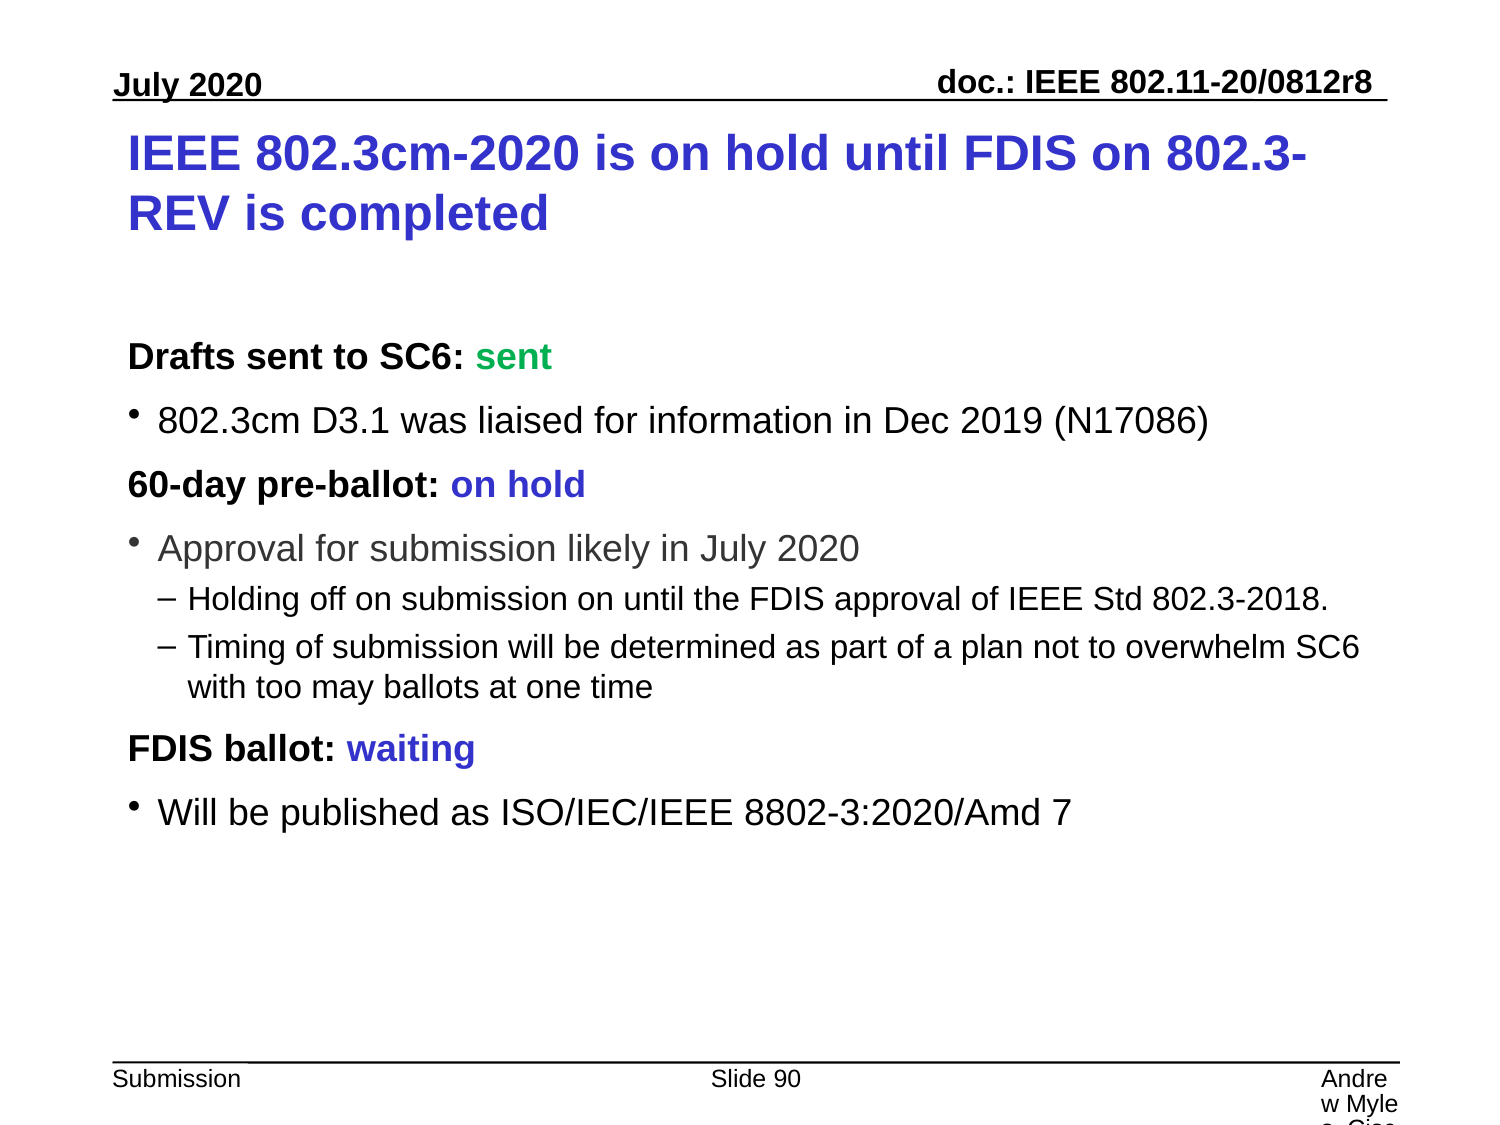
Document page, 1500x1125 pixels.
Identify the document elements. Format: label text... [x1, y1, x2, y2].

footer Andrew Myles, Cisco [1320, 1061, 1402, 1093]
list Drafts sent to SC6: sent 802.3cm D3.1 was liaised for information in Dec 2019 (N17086) 60-day pre-ballot: on hold Approval for submission likely in July 2020 Holding off on submission on until the FDIS approval of IEEE Std 802.3-2018. Timing of submission will be determined as part of a plan not to overwhelm SC6 with too may ballots at one time FDIS ballot: waiting Will be published as ISO/IEC/IEEE 8802-3:2020/Amd 7 [112, 324, 1388, 1000]
title IEEE 802.3cm-2020 is on hold until FDIS on 802.3-REV is completed [112, 112, 1388, 288]
slide_number Slide 90 [709, 1061, 803, 1093]
